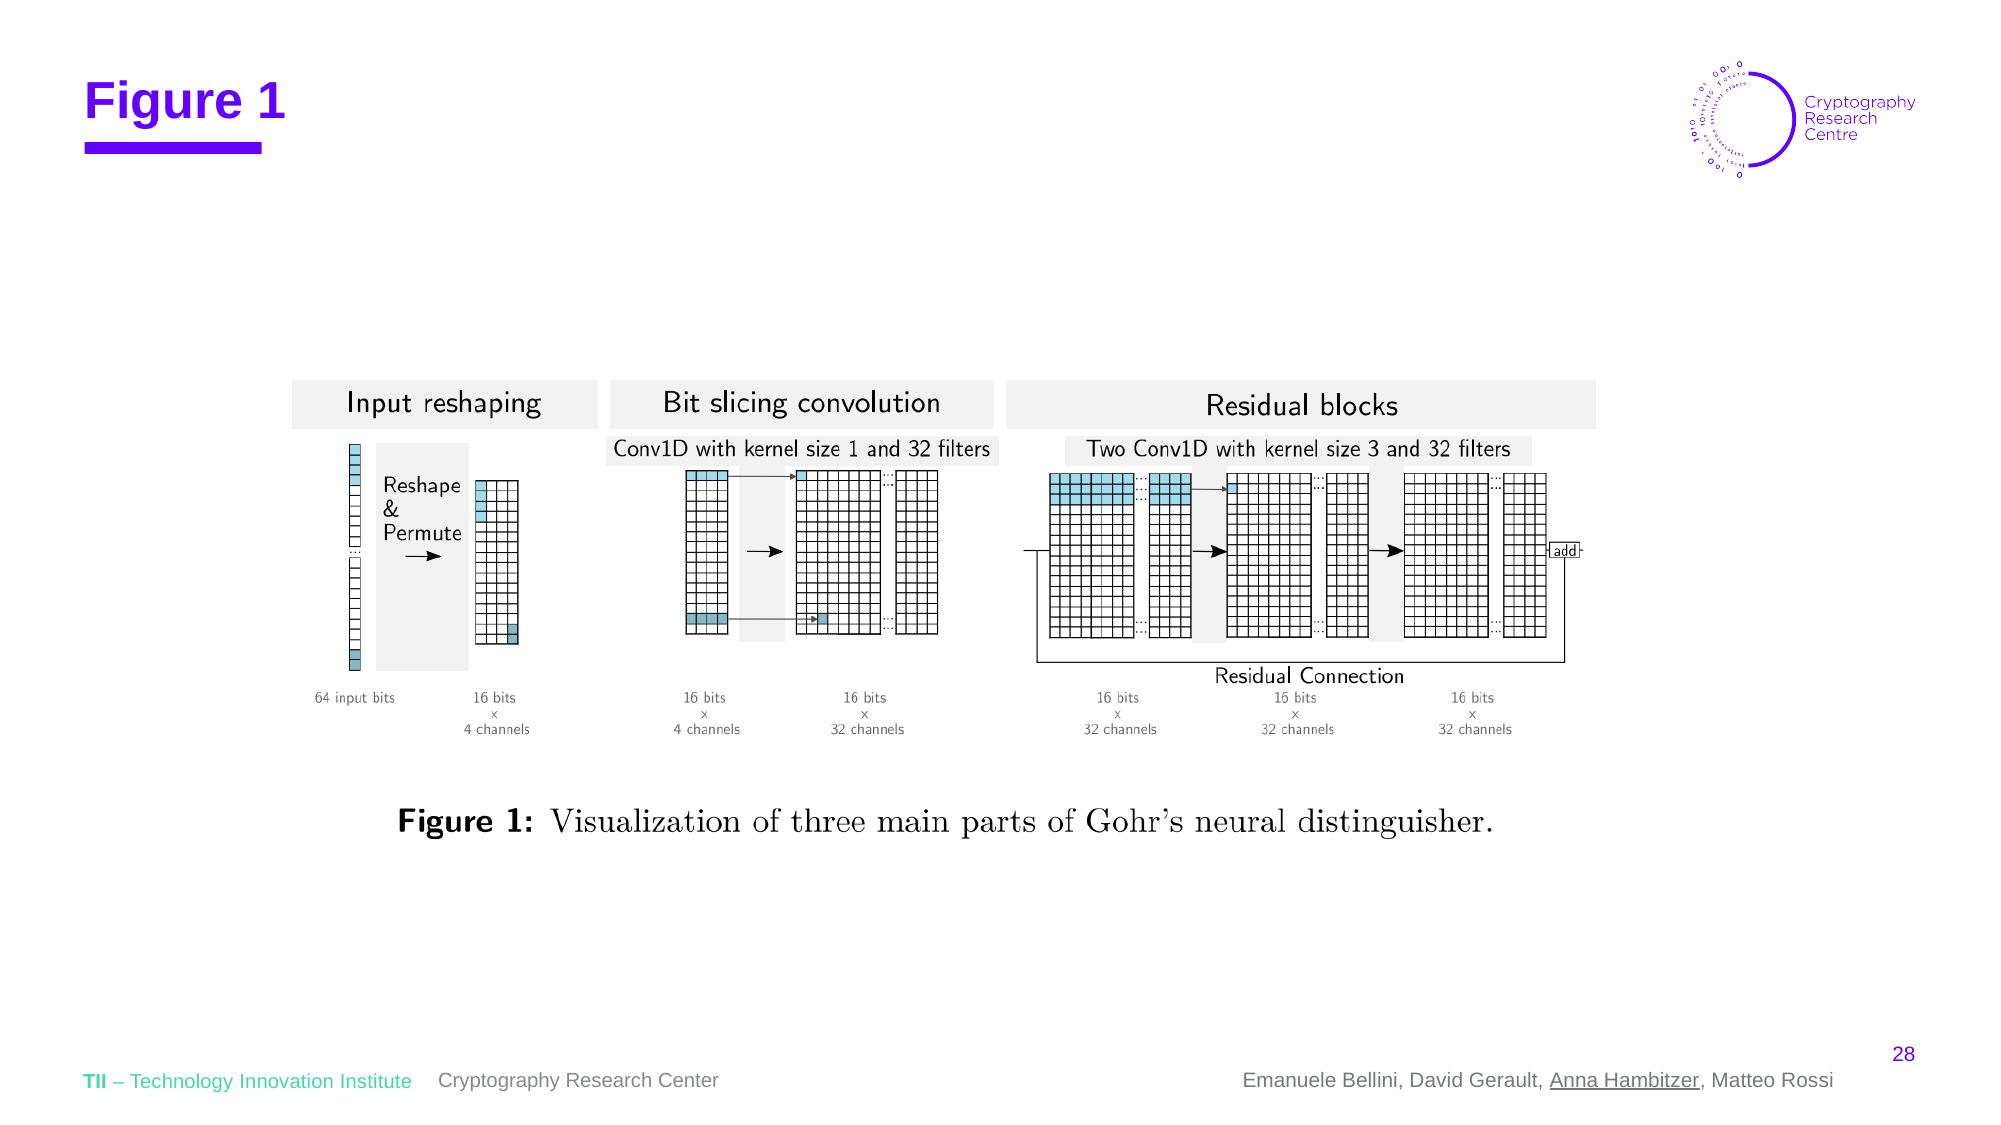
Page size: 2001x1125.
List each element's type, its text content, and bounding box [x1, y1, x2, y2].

title Figure 1 [84, 74, 1518, 124]
picture [1689, 61, 1916, 178]
picture [278, 373, 1596, 842]
slide_number 28 [1850, 1041, 1916, 1066]
